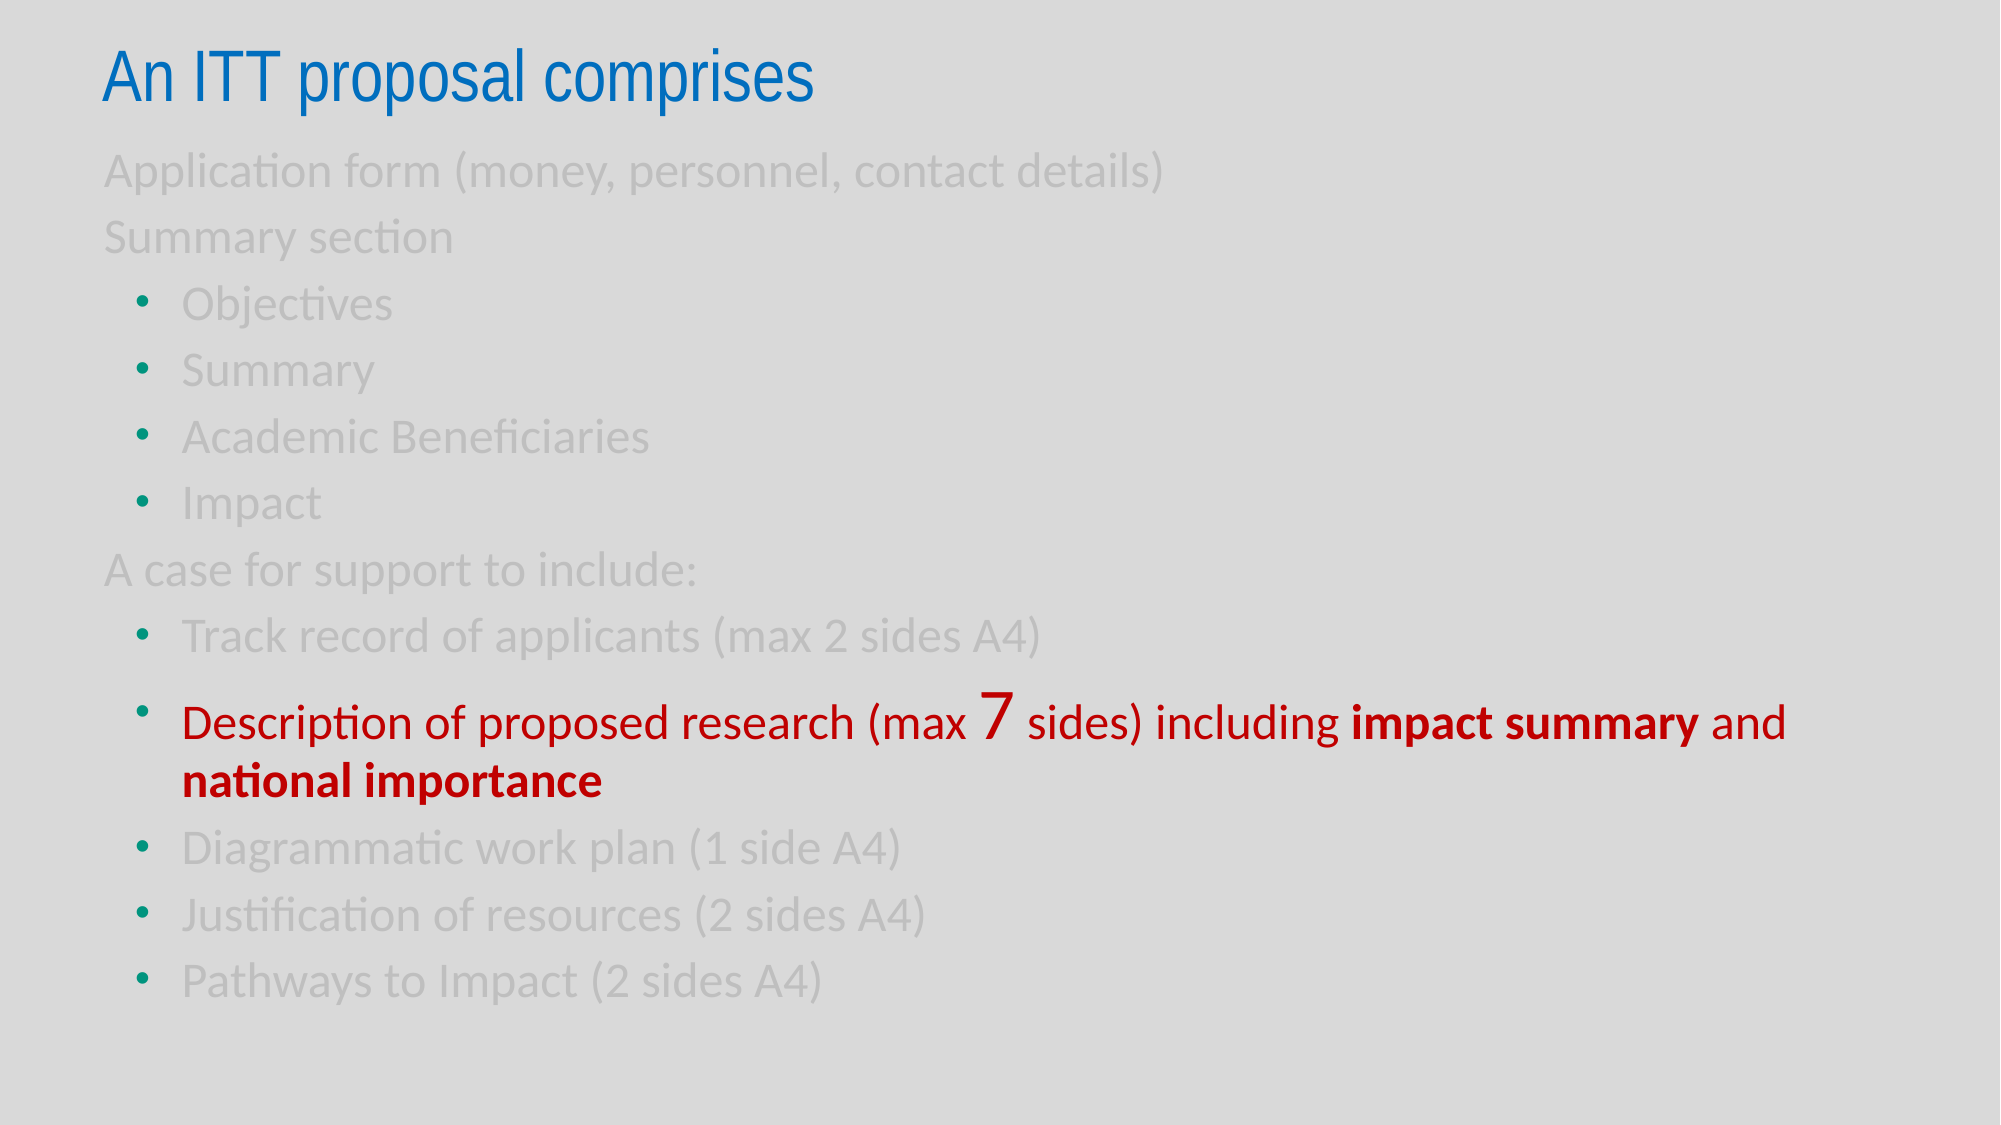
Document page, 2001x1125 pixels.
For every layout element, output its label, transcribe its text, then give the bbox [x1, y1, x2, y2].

title An ITT proposal comprises [102, 42, 1499, 118]
list Application form (money, personnel, contact details) Summary section Objectives Summary Academic Beneficiaries Impact A case for support to include: Track record of applicants (max 2 sides A4) Description of proposed research (max 7 sides) including impact summary and national importance Diagrammatic work plan (1 side A4) Justification of resources (2 sides A4) Pathways to Impact (2 sides A4) [103, 143, 1828, 1036]
